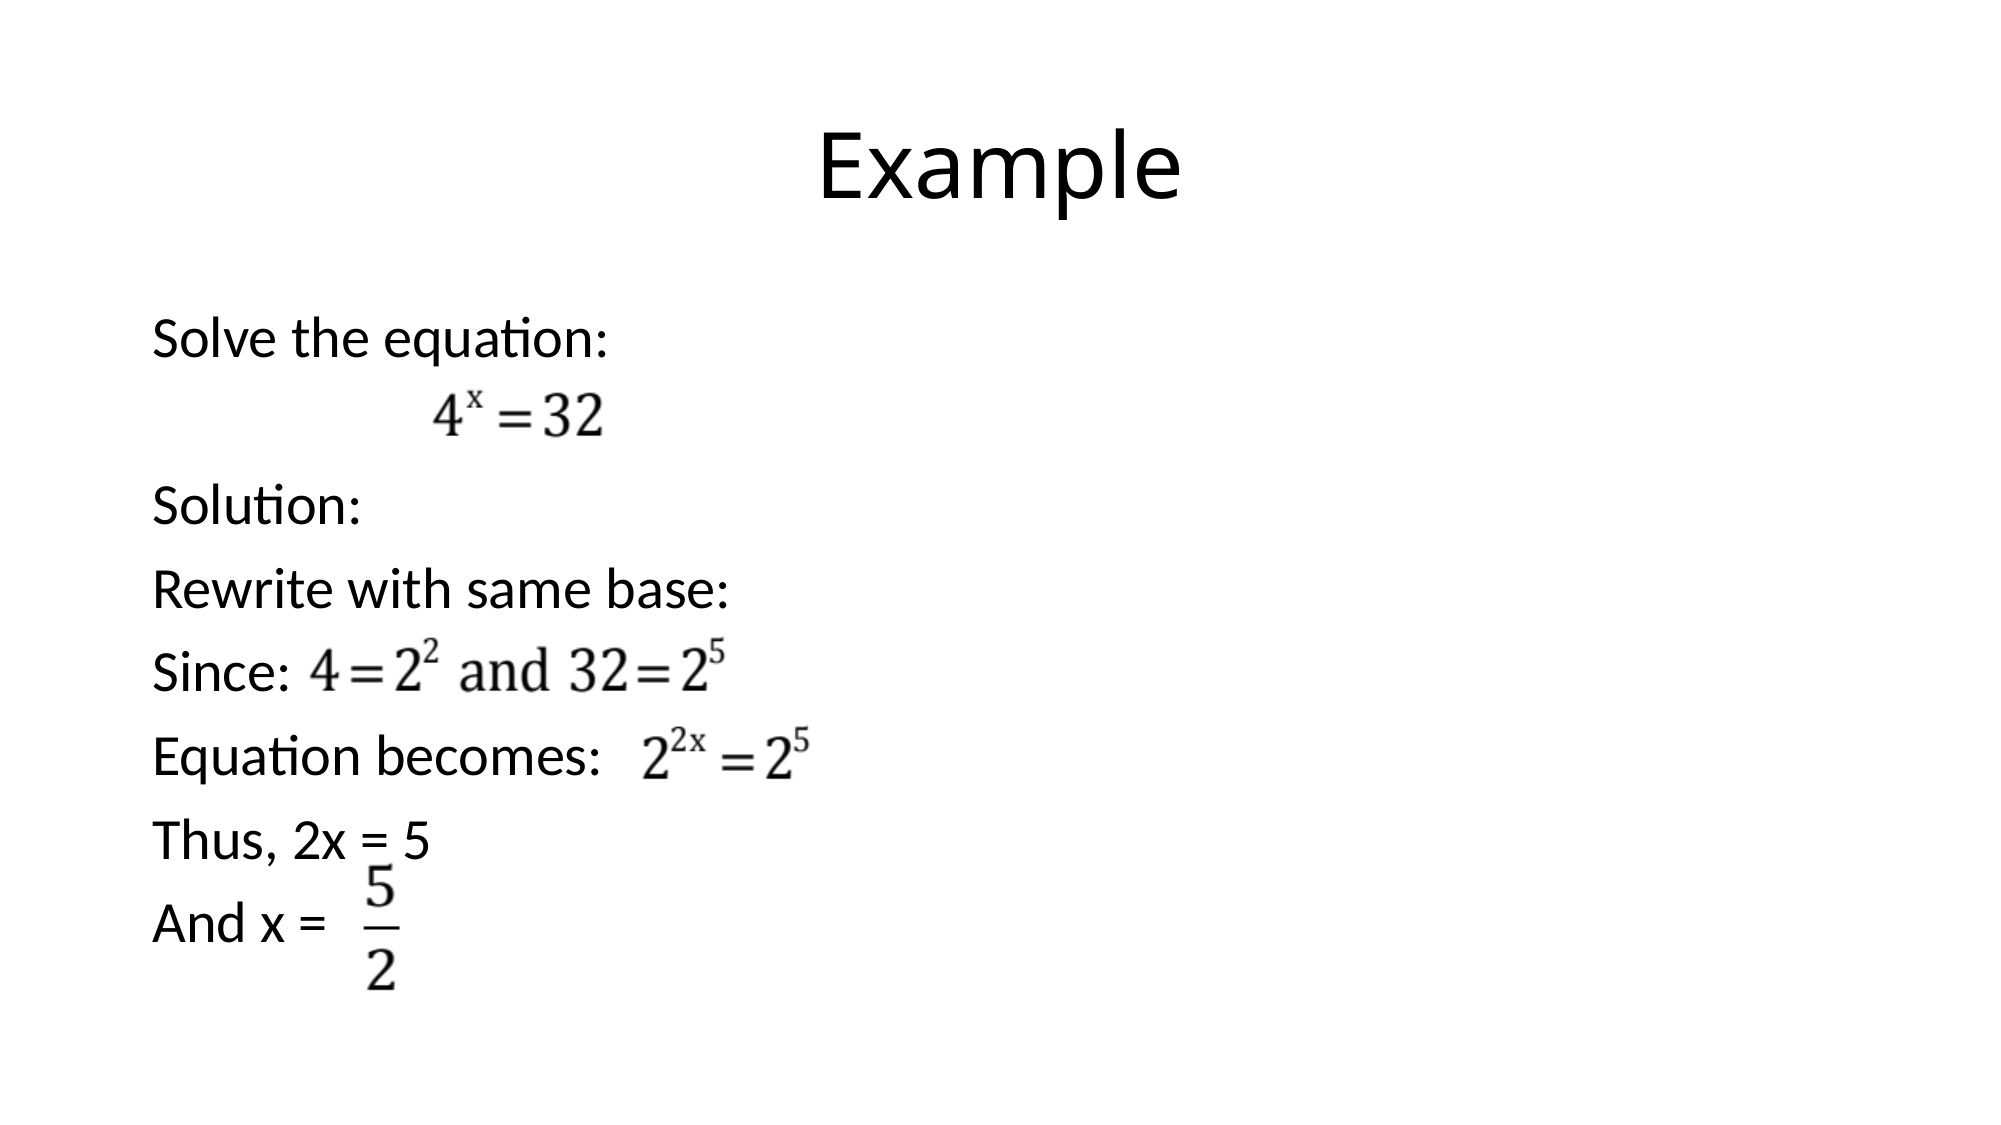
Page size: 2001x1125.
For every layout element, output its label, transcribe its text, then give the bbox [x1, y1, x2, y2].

title Example [137, 59, 1863, 278]
list Solve the equation: Solution: Rewrite with same base: Since: Equation becomes: Thus, 2x = 5 And x = [137, 299, 1863, 1014]
picture [359, 844, 402, 992]
picture [307, 625, 726, 693]
picture [430, 370, 604, 438]
picture [640, 714, 812, 781]
